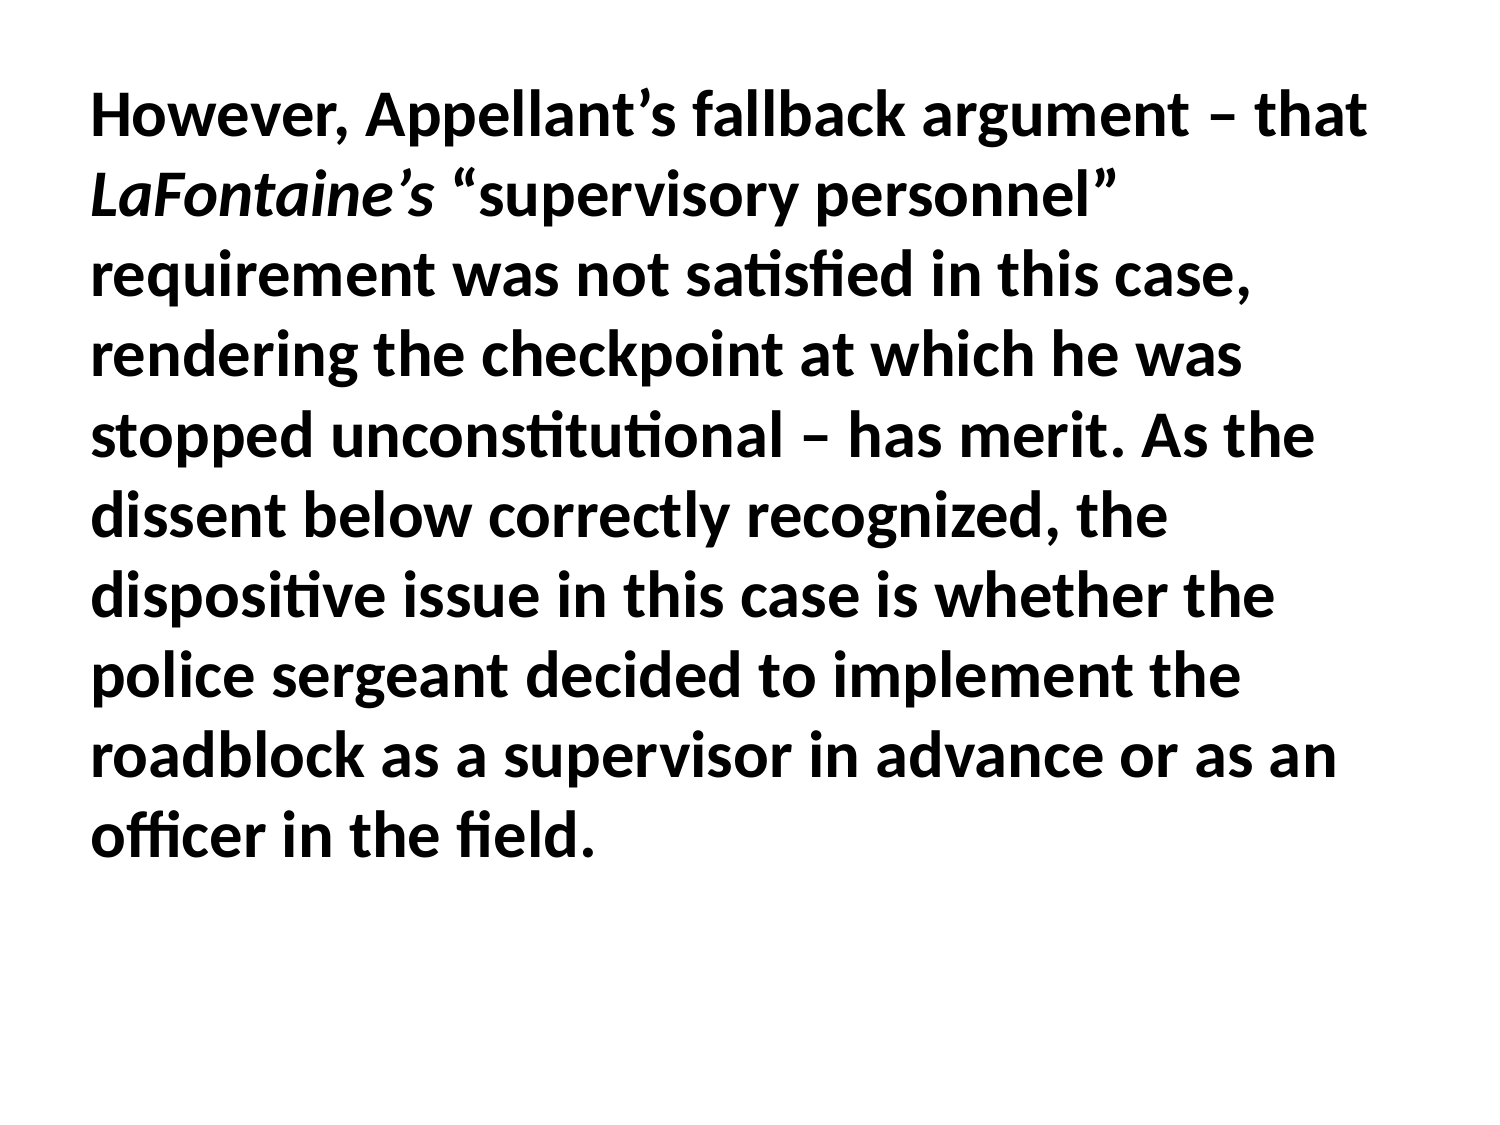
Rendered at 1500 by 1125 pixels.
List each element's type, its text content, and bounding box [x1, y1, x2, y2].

list However, Appellant’s fallback argument – that LaFontaine’s “supervisory personnel” requirement was not satisfied in this case, rendering the checkpoint at which he was stopped unconstitutional – has merit. As the dissent below correctly recognized, the dispositive issue in this case is whether the police sergeant decided to implement the roadblock as a supervisor in advance or as an officer in the field. [75, 62, 1425, 1005]
